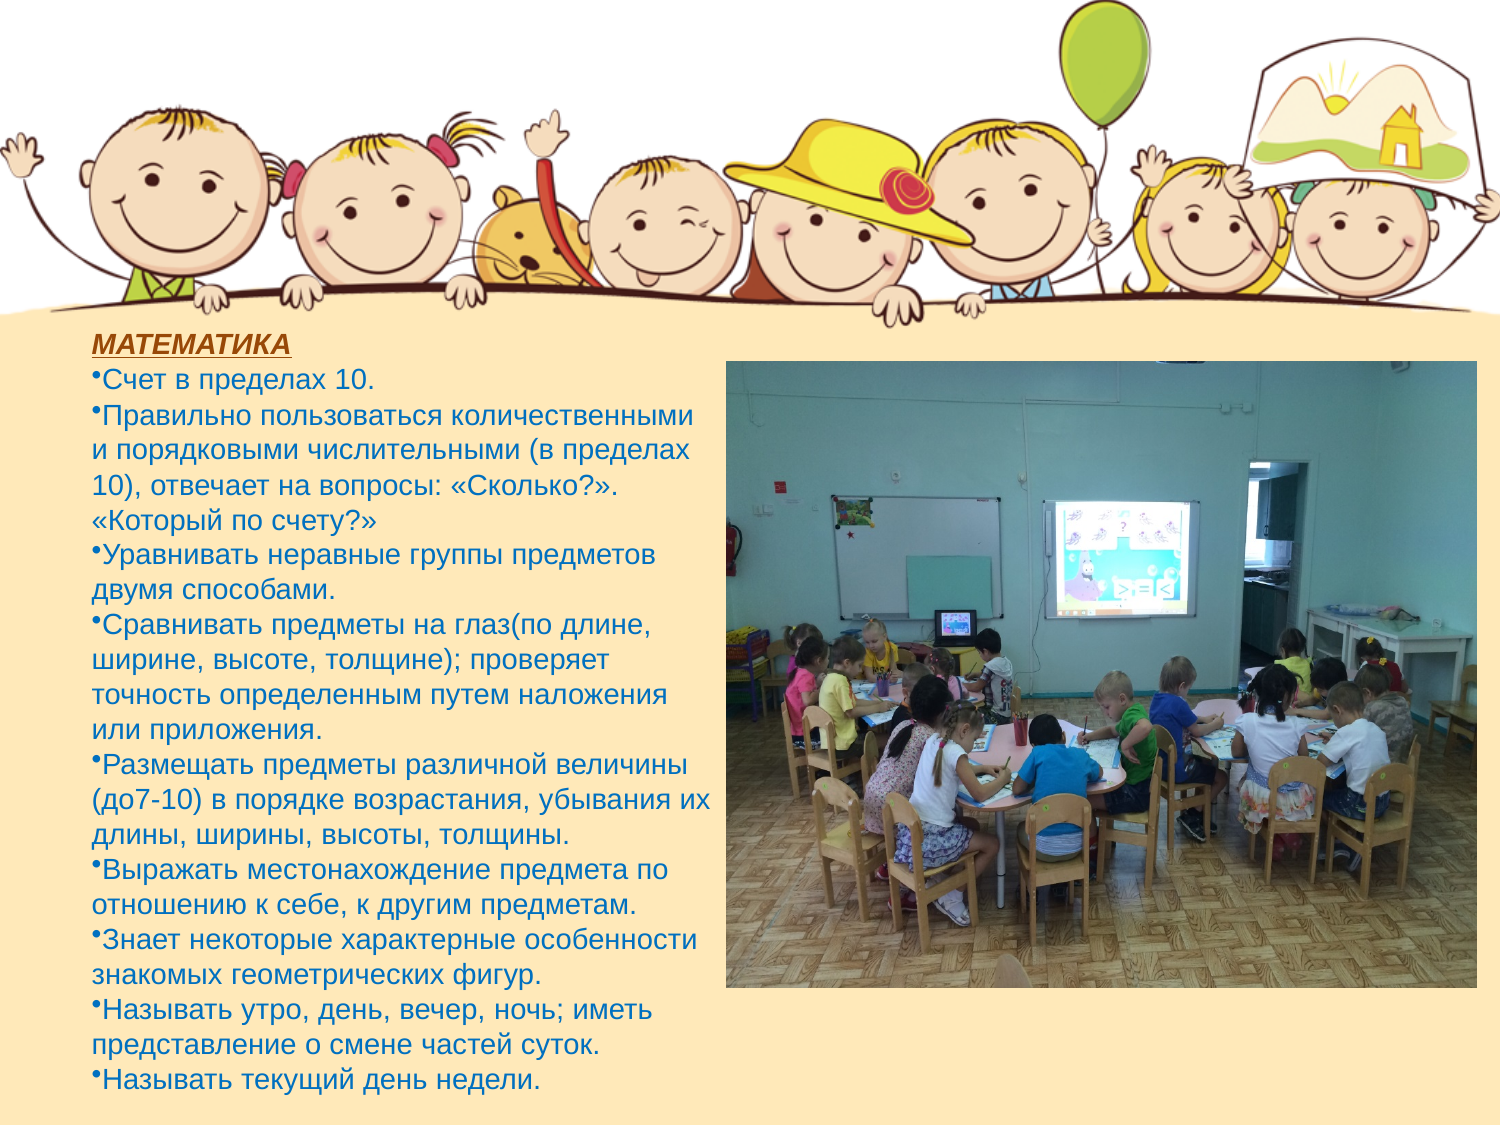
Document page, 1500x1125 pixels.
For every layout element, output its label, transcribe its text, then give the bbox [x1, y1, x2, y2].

picture [0, 0, 1500, 1125]
text_box МАТЕМАТИКА Счет в пределах 10. Правильно пользоваться количественными и порядковыми числительными (в пределах 10), отвечает на вопросы: «Сколько?». «Который по счету?» Уравнивать неравные группы предметов двумя способами. Сравнивать предметы на глаз(по длине, ширине, высоте, толщине); проверяет точность определенным путем наложения или приложения. Размещать предметы различной величины (до7-10) в порядке возрастания, убывания их длины, ширины, высоты, толщины. Выражать местонахождение предмета по отношению к себе, к другим предметам. Знает некоторые характерные особенности знакомых геометрических фигур. Называть утро, день, вечер, ночь; иметь представление о смене частей суток. Называть текущий день недели. [76, 248, 727, 1103]
